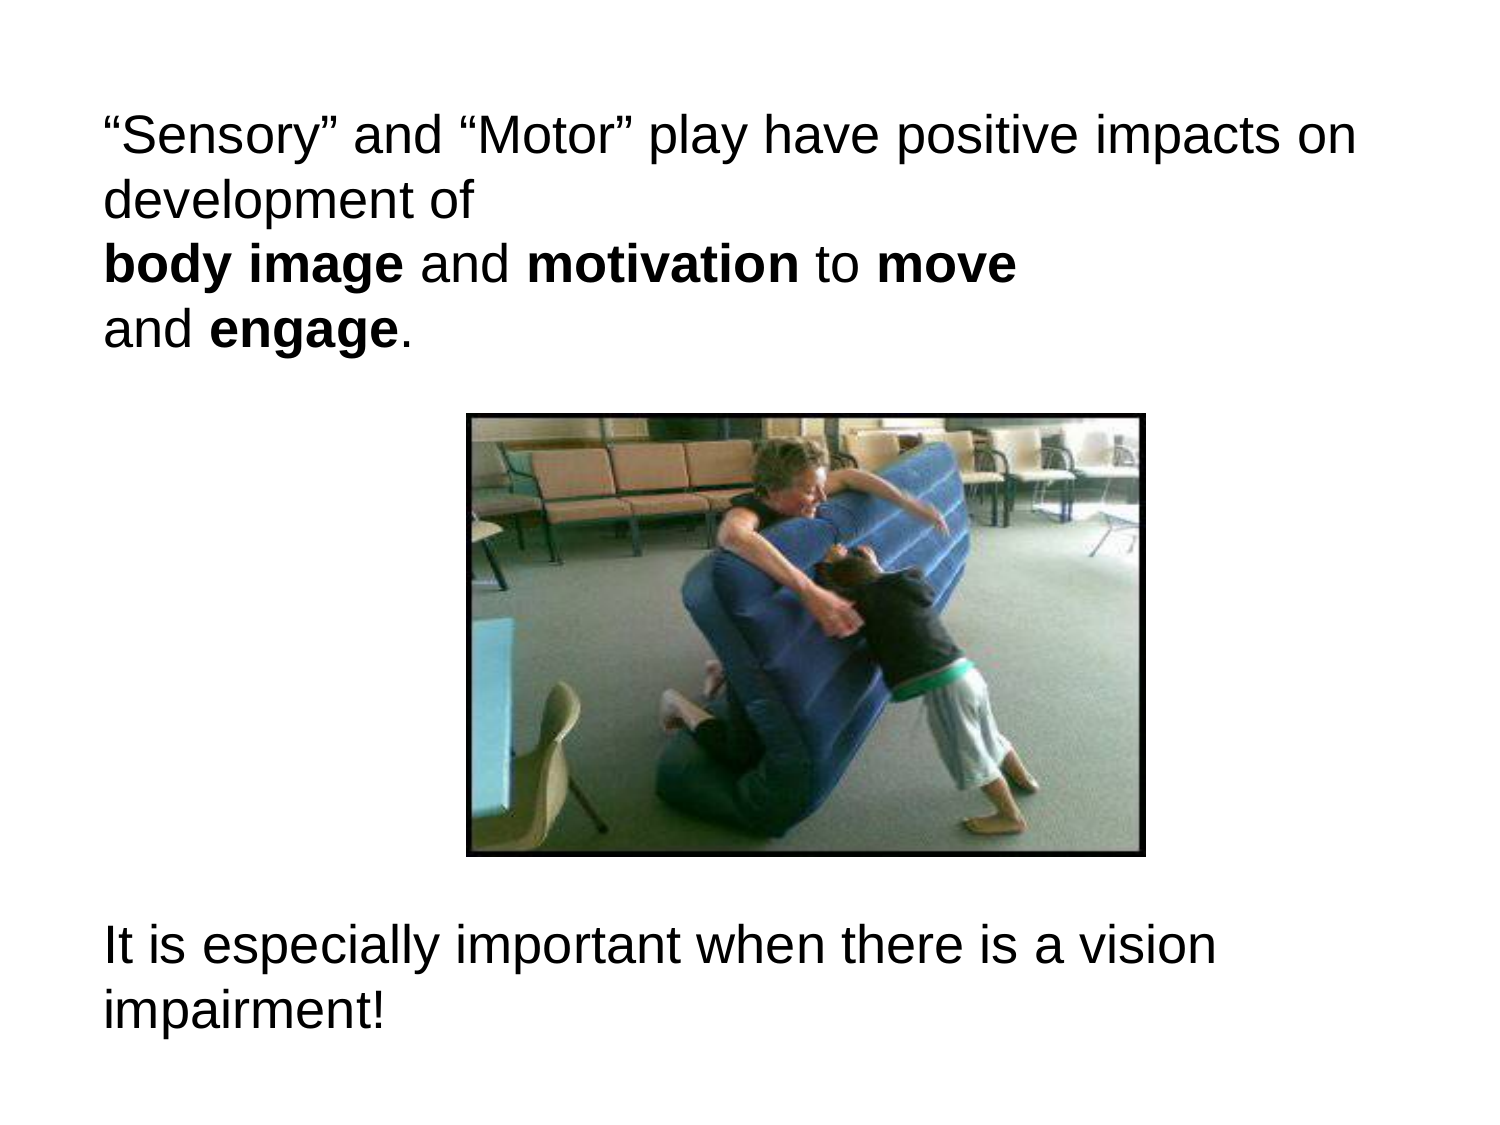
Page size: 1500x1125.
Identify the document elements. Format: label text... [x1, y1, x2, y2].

text_box It is especially important when there is a vision impairment! [88, 902, 1409, 1047]
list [466, 413, 1146, 857]
title “Sensory” and “Motor” play have positive impacts on development of body image and motivation to move and engage. [88, 54, 1439, 339]
